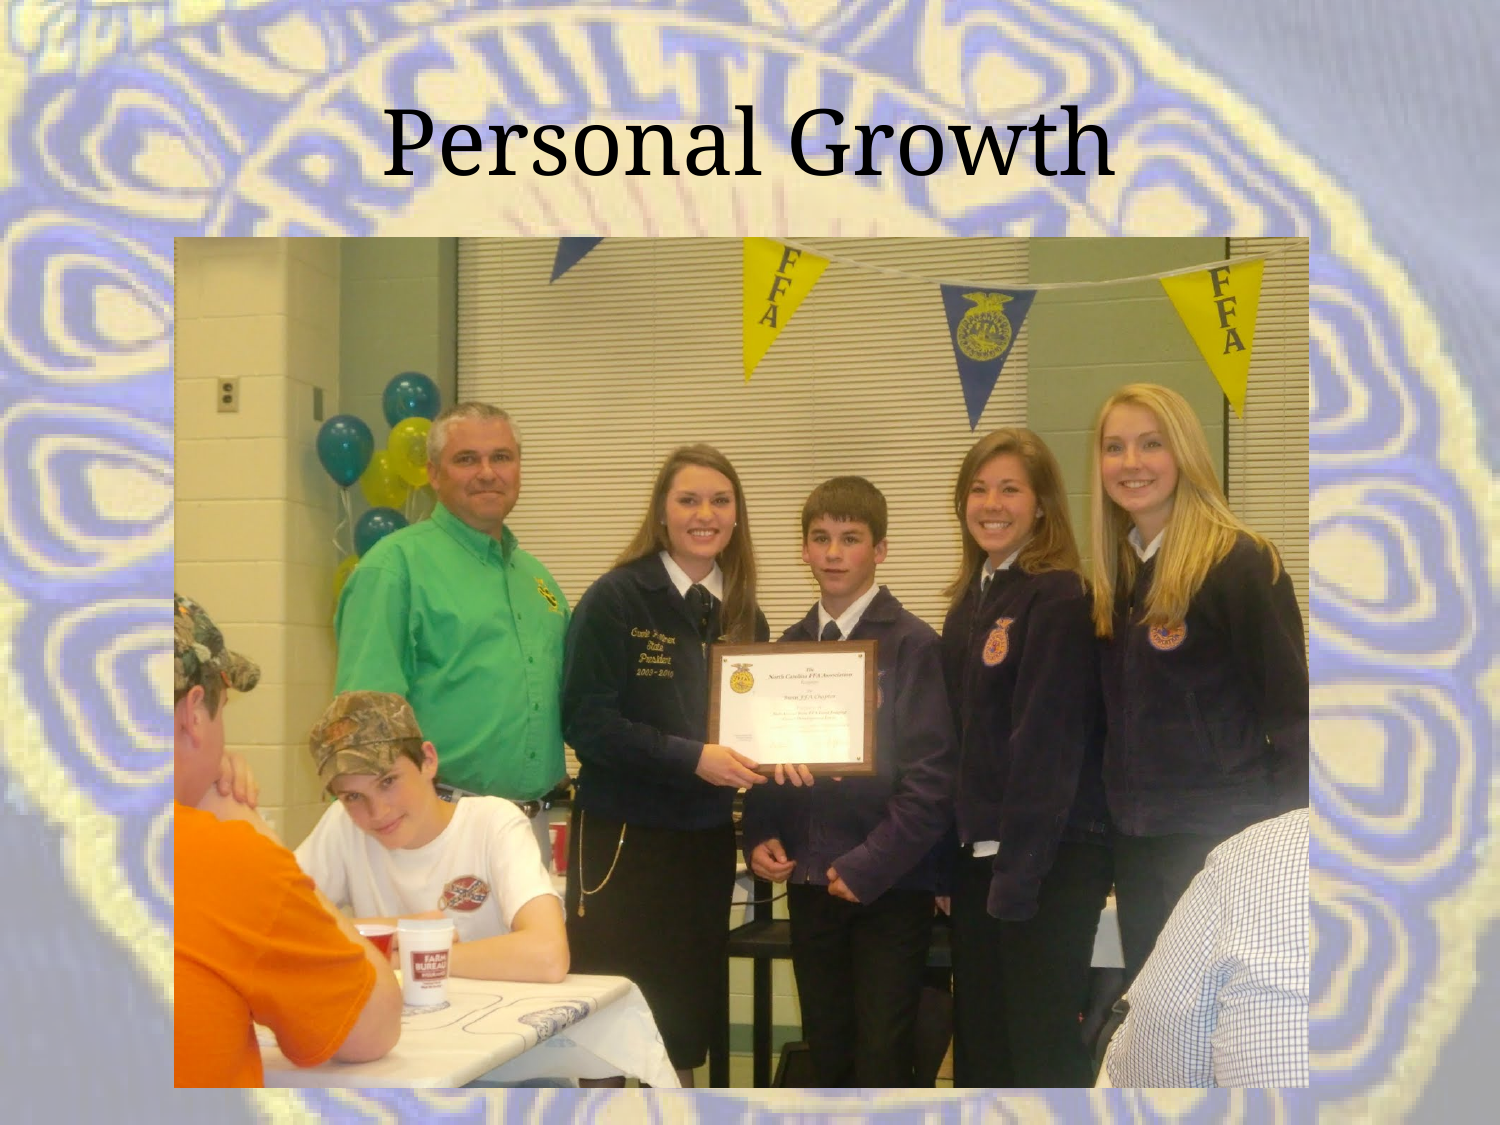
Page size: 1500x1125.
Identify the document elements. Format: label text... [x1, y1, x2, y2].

title Personal Growth [75, 45, 1425, 233]
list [174, 237, 1309, 1088]
